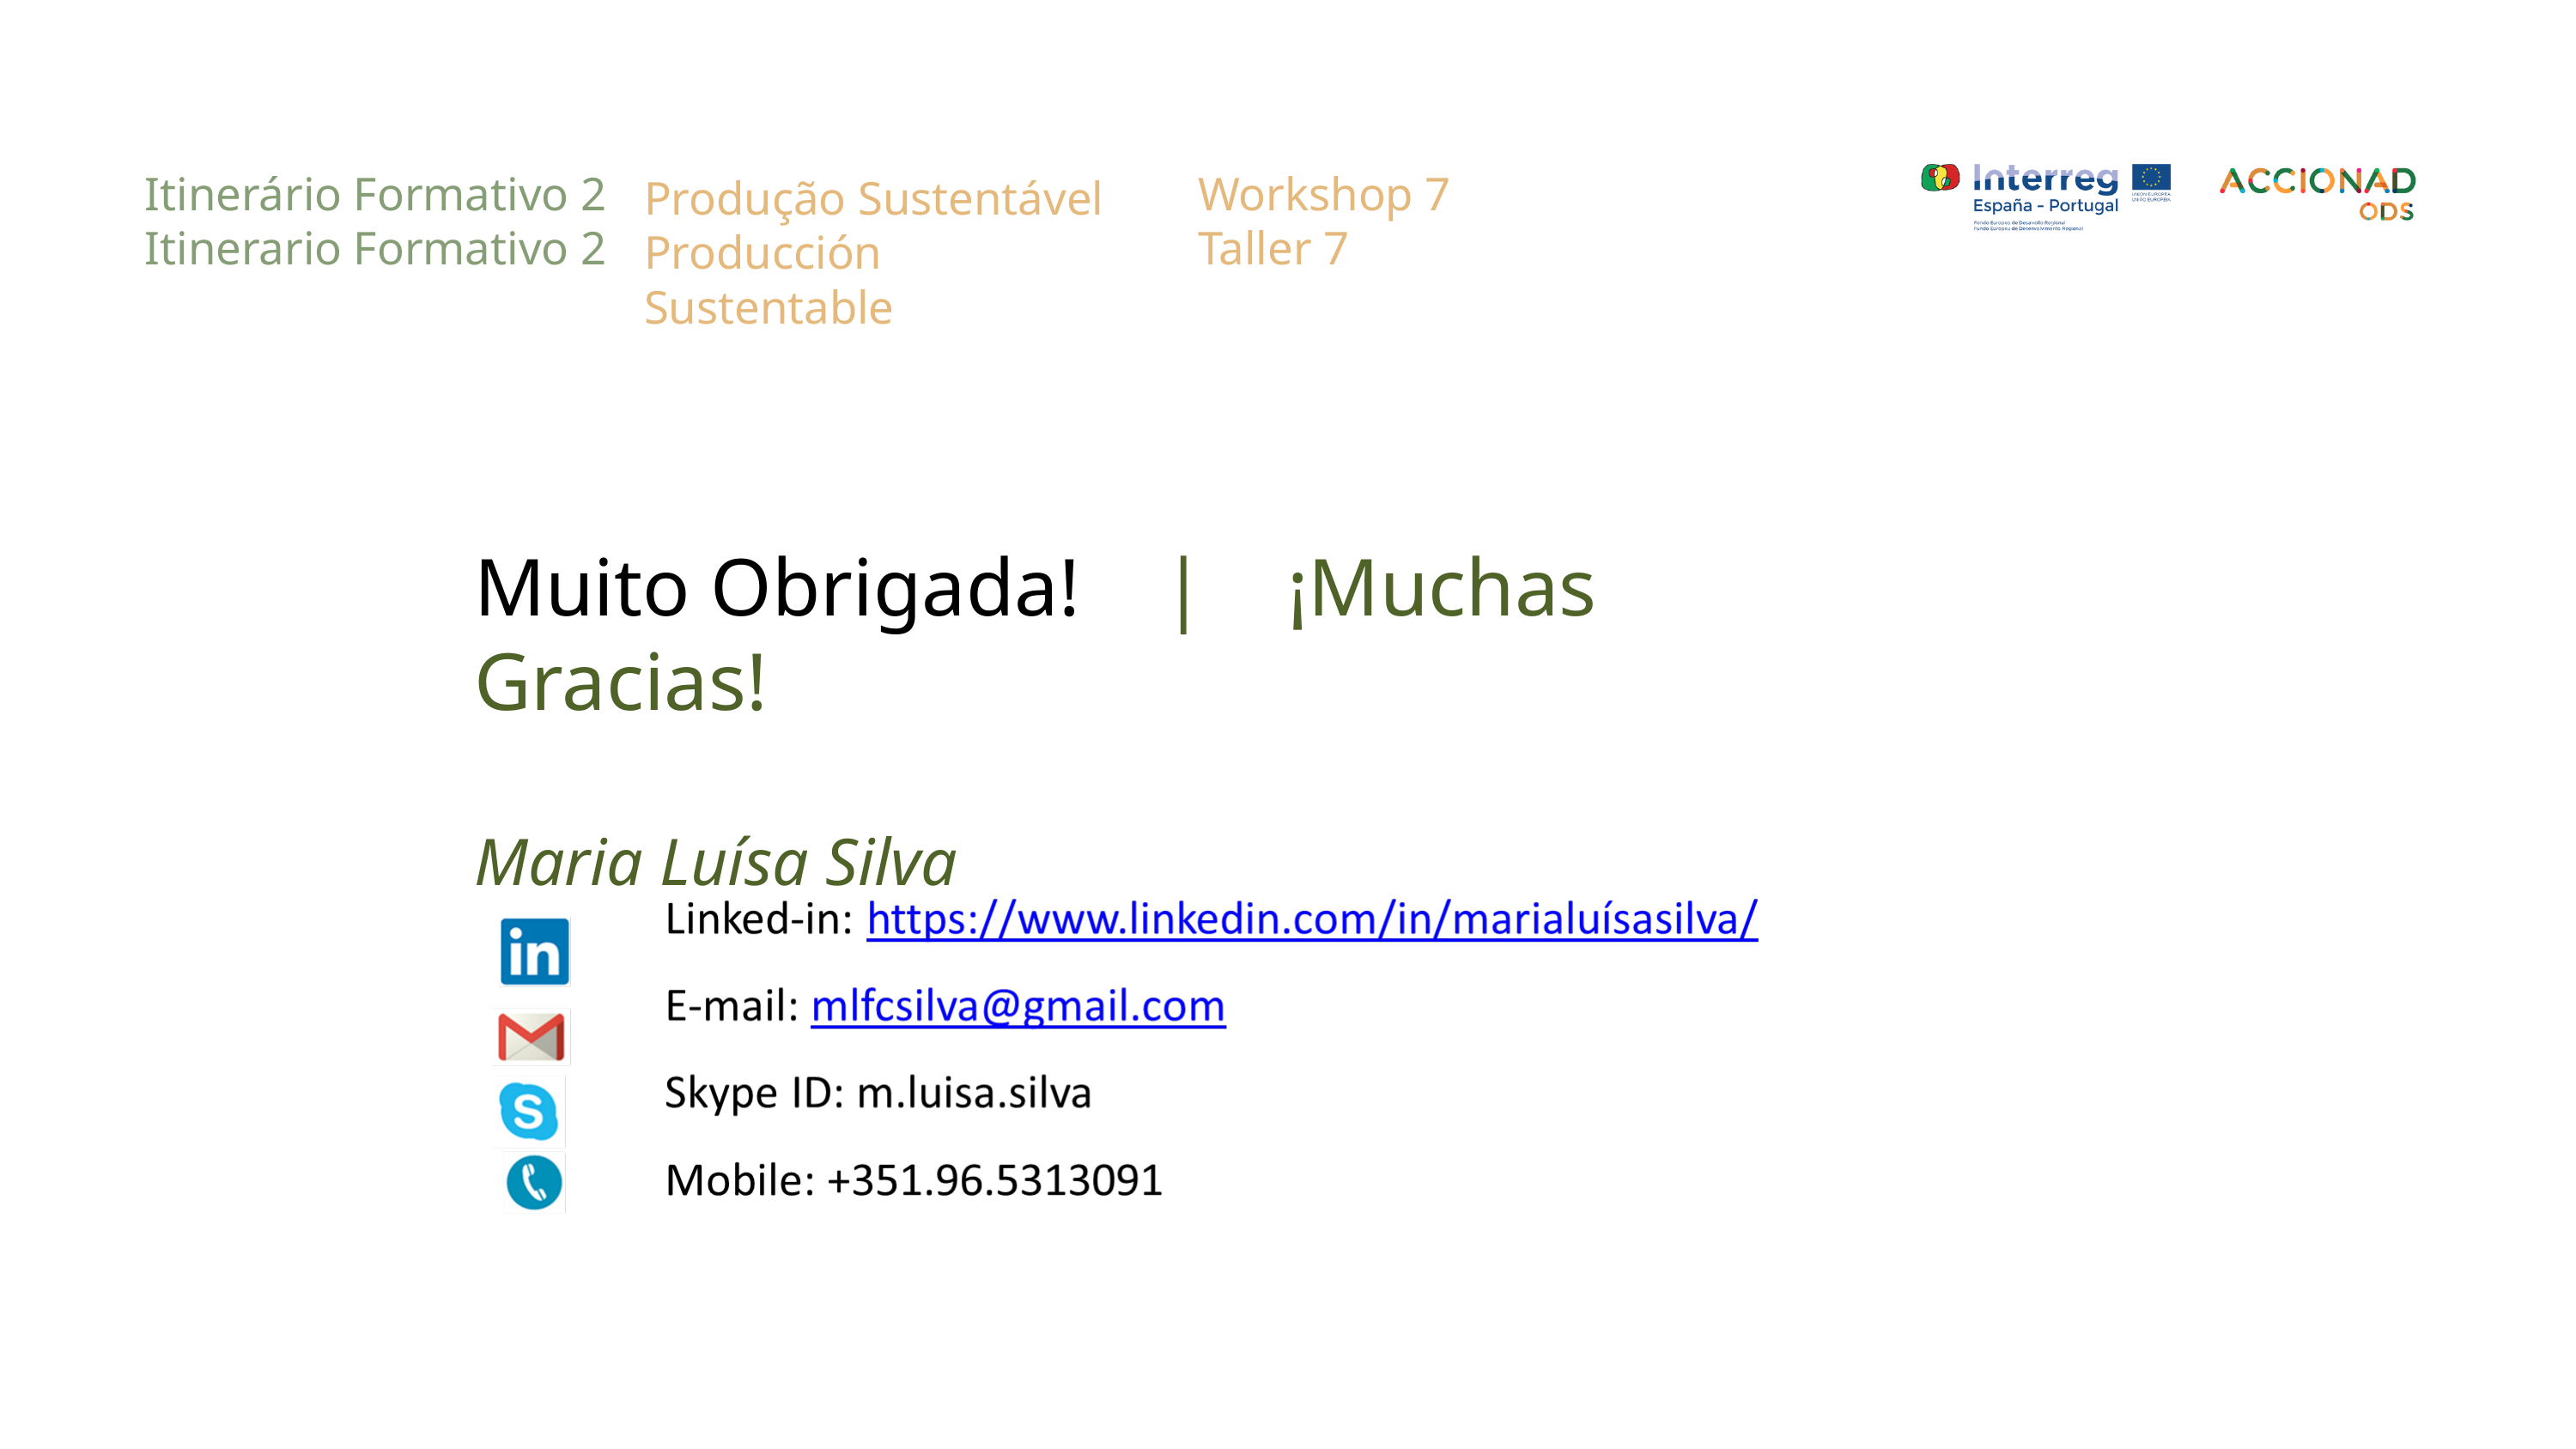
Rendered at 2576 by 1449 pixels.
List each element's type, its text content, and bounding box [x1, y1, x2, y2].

text_box Itinerário Formativo 2 Itinerario Formativo 2 [144, 165, 610, 329]
picture [1901, 144, 2432, 244]
text_box Produção Sustentável Producción Sustentable [644, 170, 1109, 333]
picture [492, 917, 623, 1237]
picture [635, 862, 1941, 1237]
text_box Muito Obrigada! | ¡Muchas Gracias! Maria Luísa Silva [461, 530, 1844, 905]
text_box Workshop 7 Taller 7 [1197, 165, 1844, 275]
